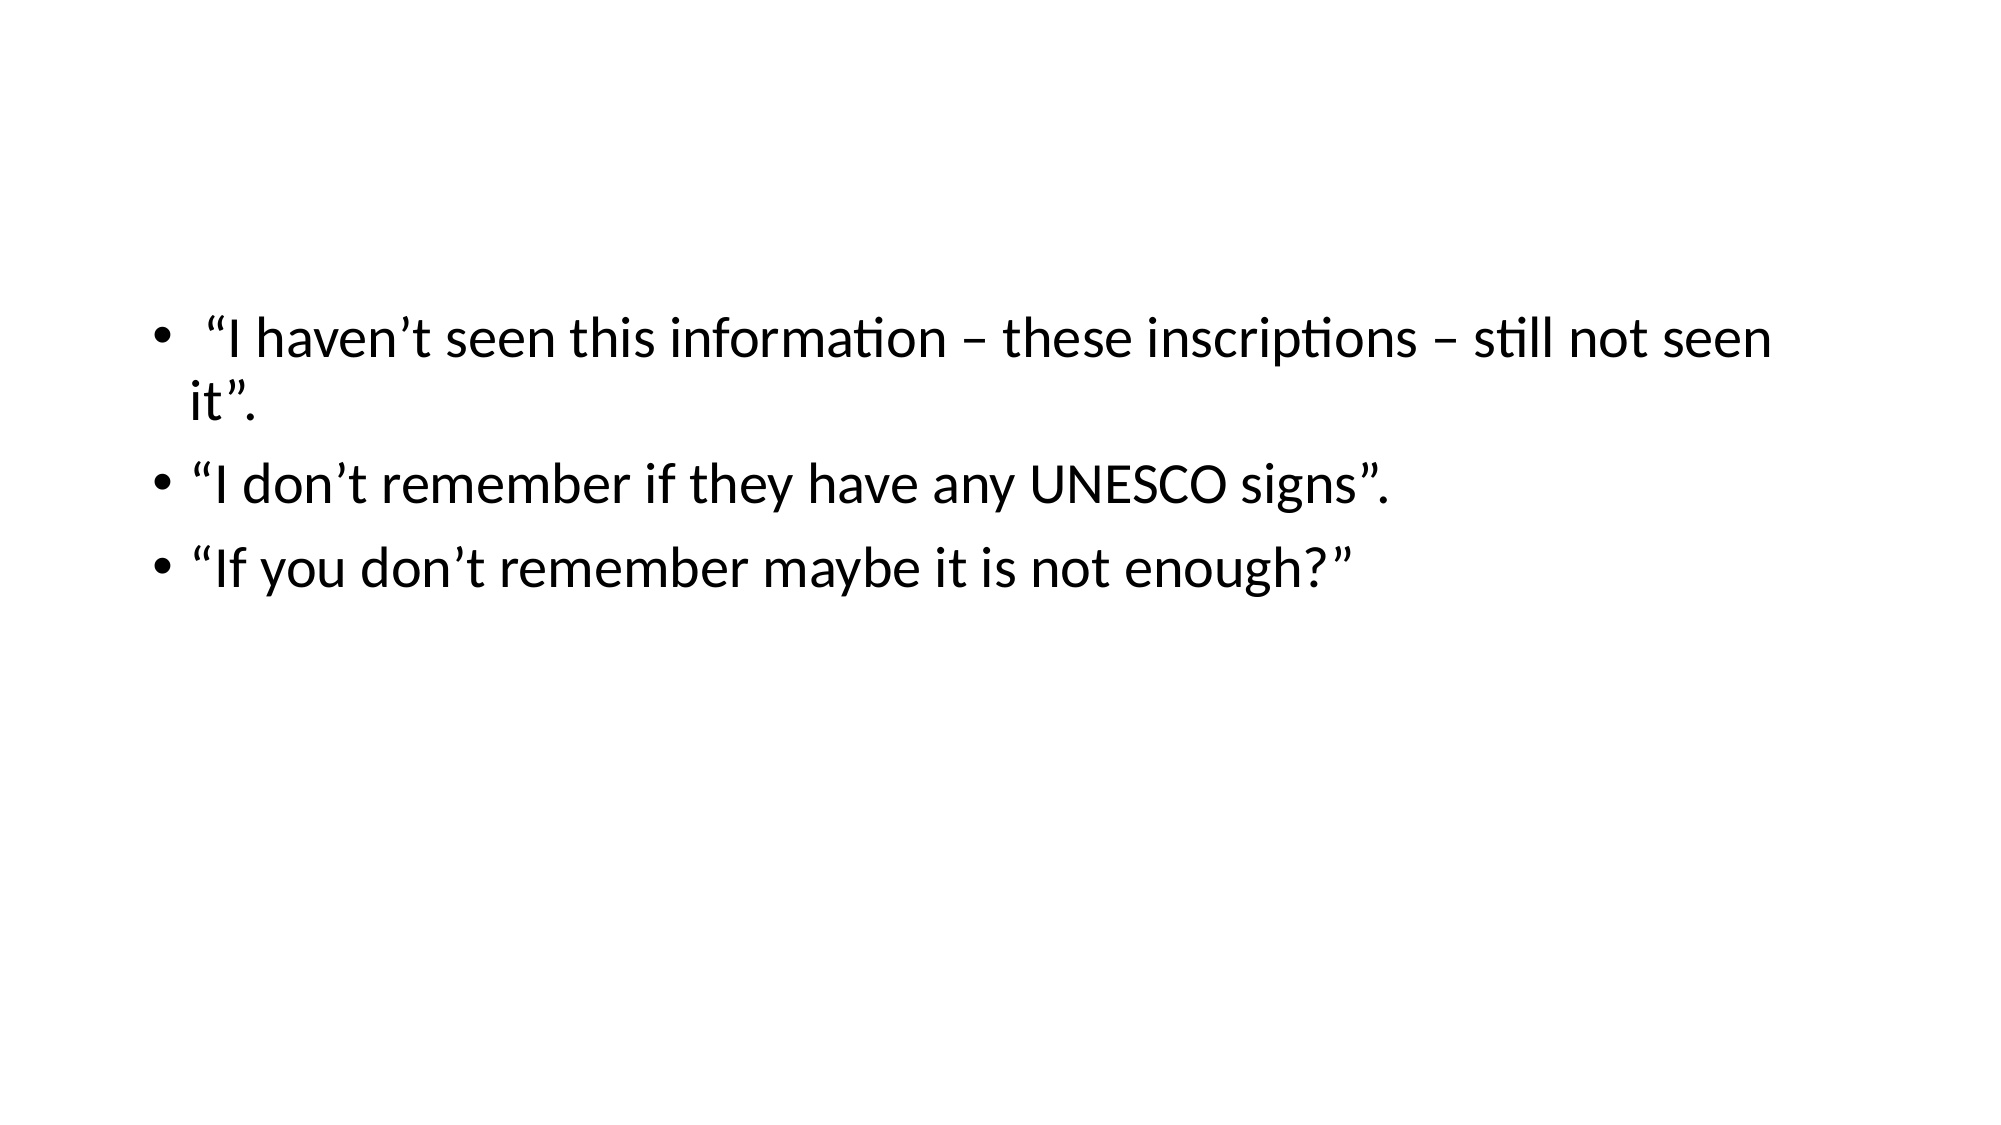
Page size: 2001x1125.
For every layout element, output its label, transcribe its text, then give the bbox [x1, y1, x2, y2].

list “I haven’t seen this information – these inscriptions – still not seen it”. “I don’t remember if they have any UNESCO signs”. “If you don’t remember maybe it is not enough?” [137, 299, 1863, 1014]
